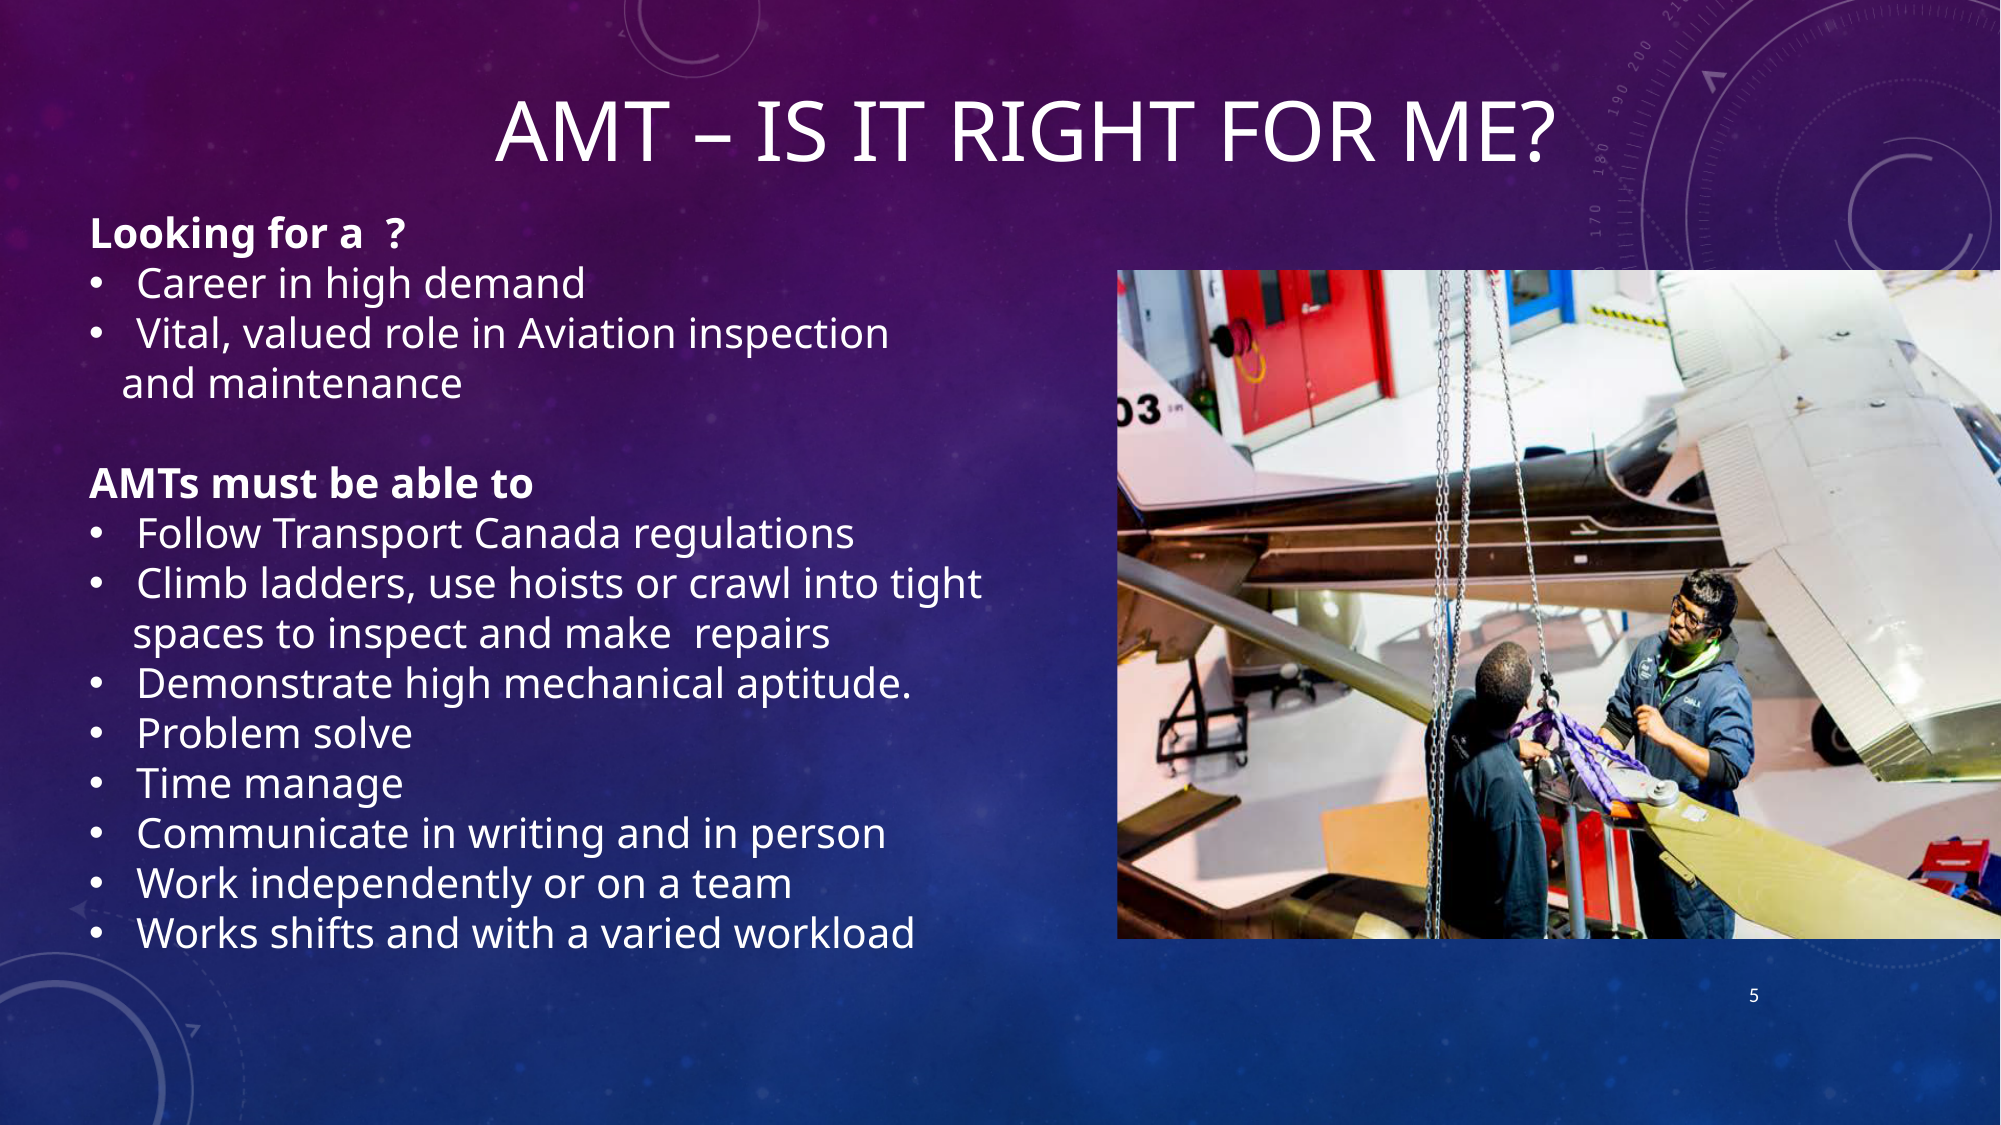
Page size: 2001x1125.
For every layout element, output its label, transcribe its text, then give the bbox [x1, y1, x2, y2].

list Looking for a ? Career in high demand Vital, valued role in Aviation inspection and maintenance AMTs must be able to Follow Transport Canada regulations Climb ladders, use hoists or crawl into tight spaces to inspect and make repairs Demonstrate high mechanical aptitude. Problem solve Time manage Communicate in writing and in person Work independently or on a team Works shifts and with a varied workload [74, 225, 1756, 939]
slide_number 5 [1684, 963, 1775, 1025]
picture [0, 0, 2001, 1125]
title AMT – Is it right for me? [164, 59, 1890, 198]
